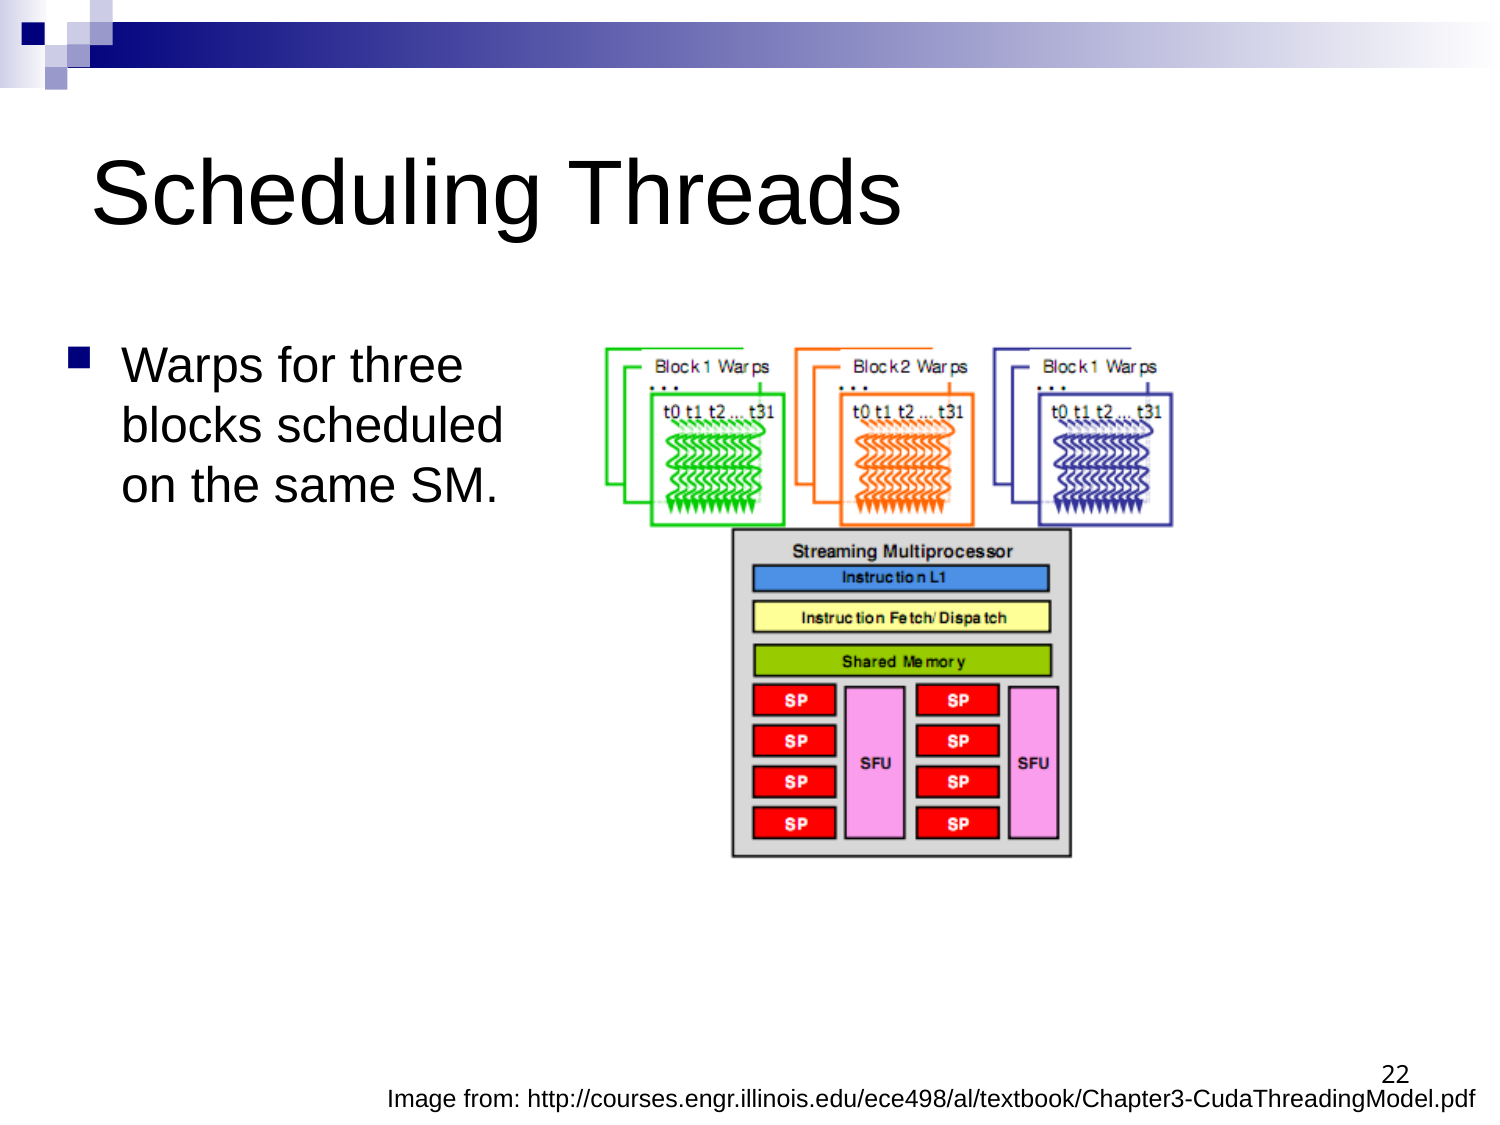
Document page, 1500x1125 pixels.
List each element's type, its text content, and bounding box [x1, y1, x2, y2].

slide_number 22 [1074, 1024, 1426, 1101]
text_box Image from: http://courses.engr.illinois.edu/ece498/al/textbook/Chapter3-CudaThreadingModel.pdf [0, 1074, 1500, 1120]
title Scheduling Threads [75, 75, 1425, 300]
list Warps for three blocks scheduled on the same SM. [50, 324, 538, 1100]
picture [591, 337, 1188, 863]
